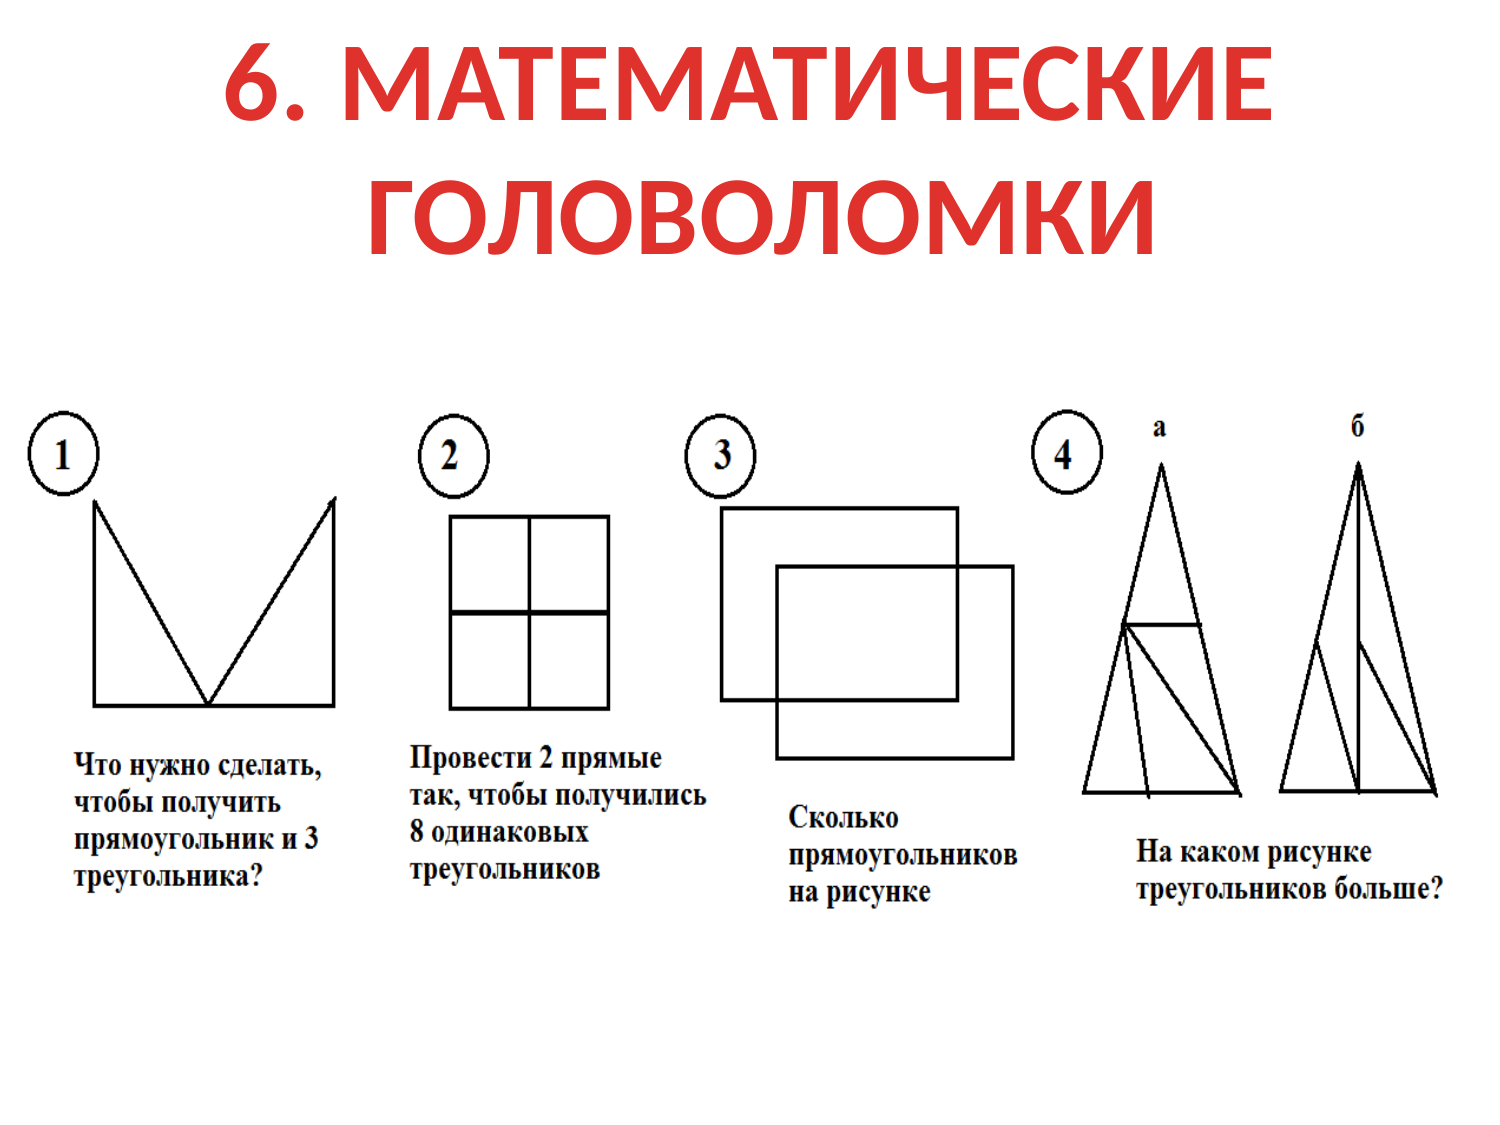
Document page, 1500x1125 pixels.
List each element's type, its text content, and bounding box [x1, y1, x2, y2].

text_box 6. МАТЕМАТИЧЕСКИЕ ГОЛОВОЛОМКИ [207, 0, 1293, 285]
picture [23, 394, 1477, 950]
